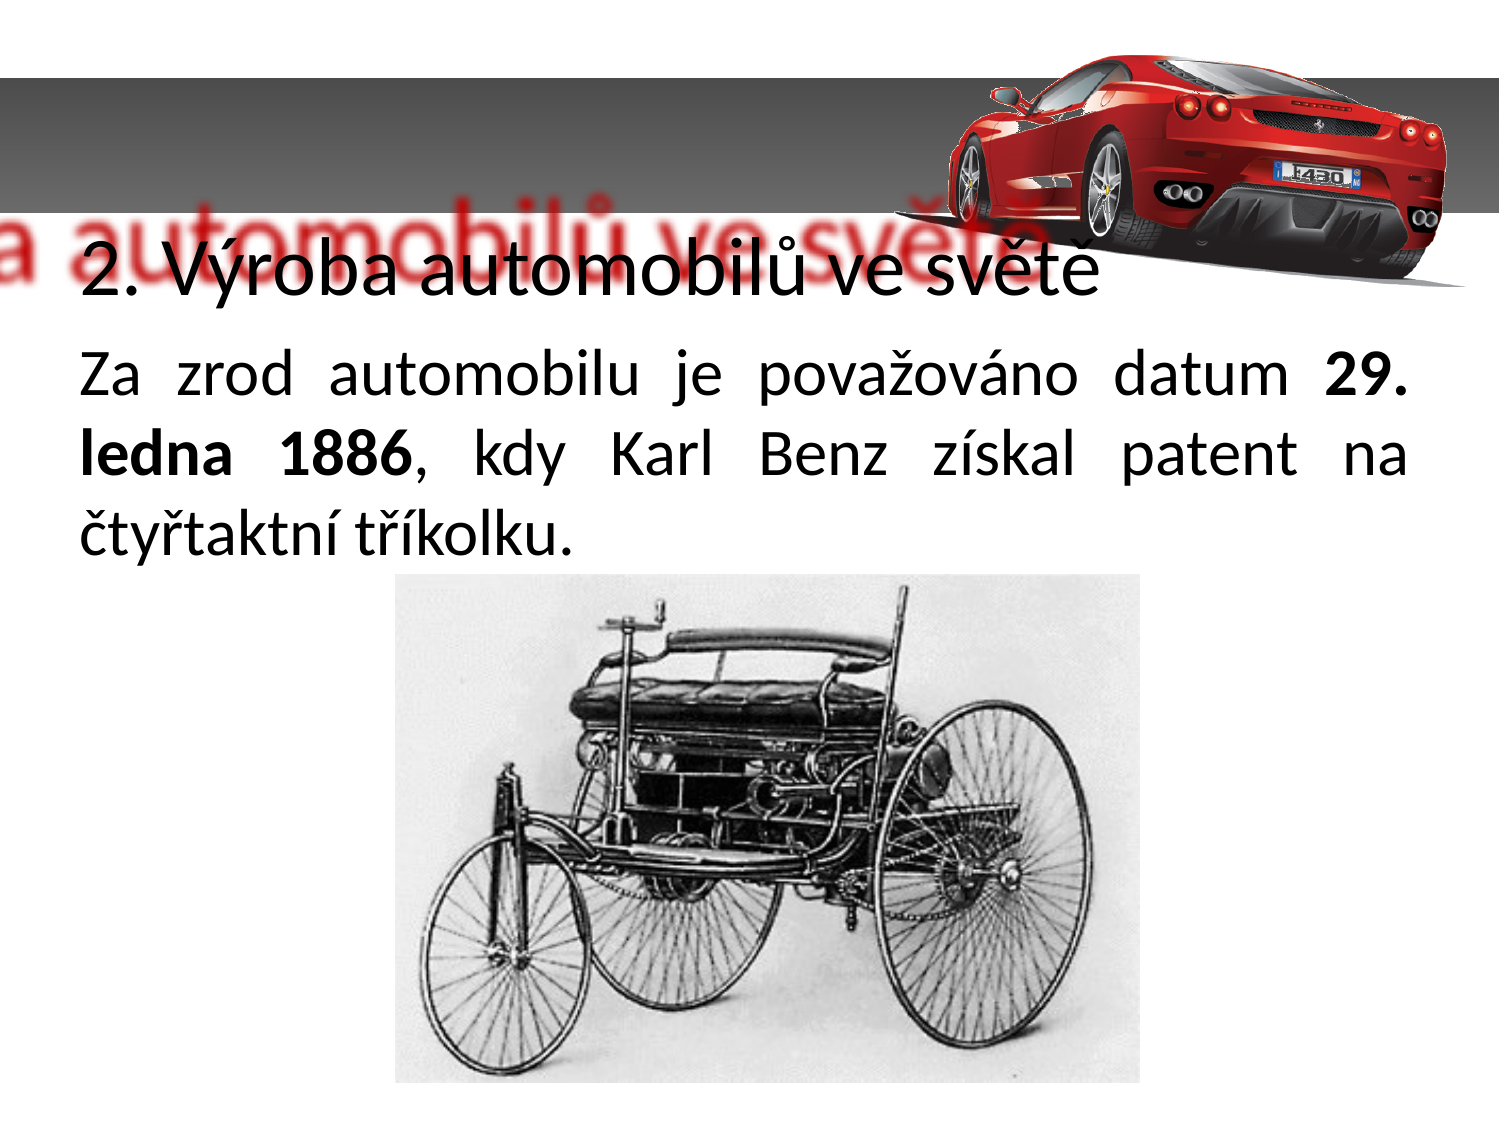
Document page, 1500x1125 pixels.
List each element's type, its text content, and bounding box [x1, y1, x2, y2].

picture [395, 574, 1140, 1083]
text_box 2. Výroba automobilů ve světě [64, 205, 1140, 320]
list Za zrod automobilu je považováno datum 29. ledna 1886, kdy Karl Benz získal patent na čtyřtaktní tříkolku. [64, 321, 1425, 1005]
picture [884, 42, 1483, 291]
